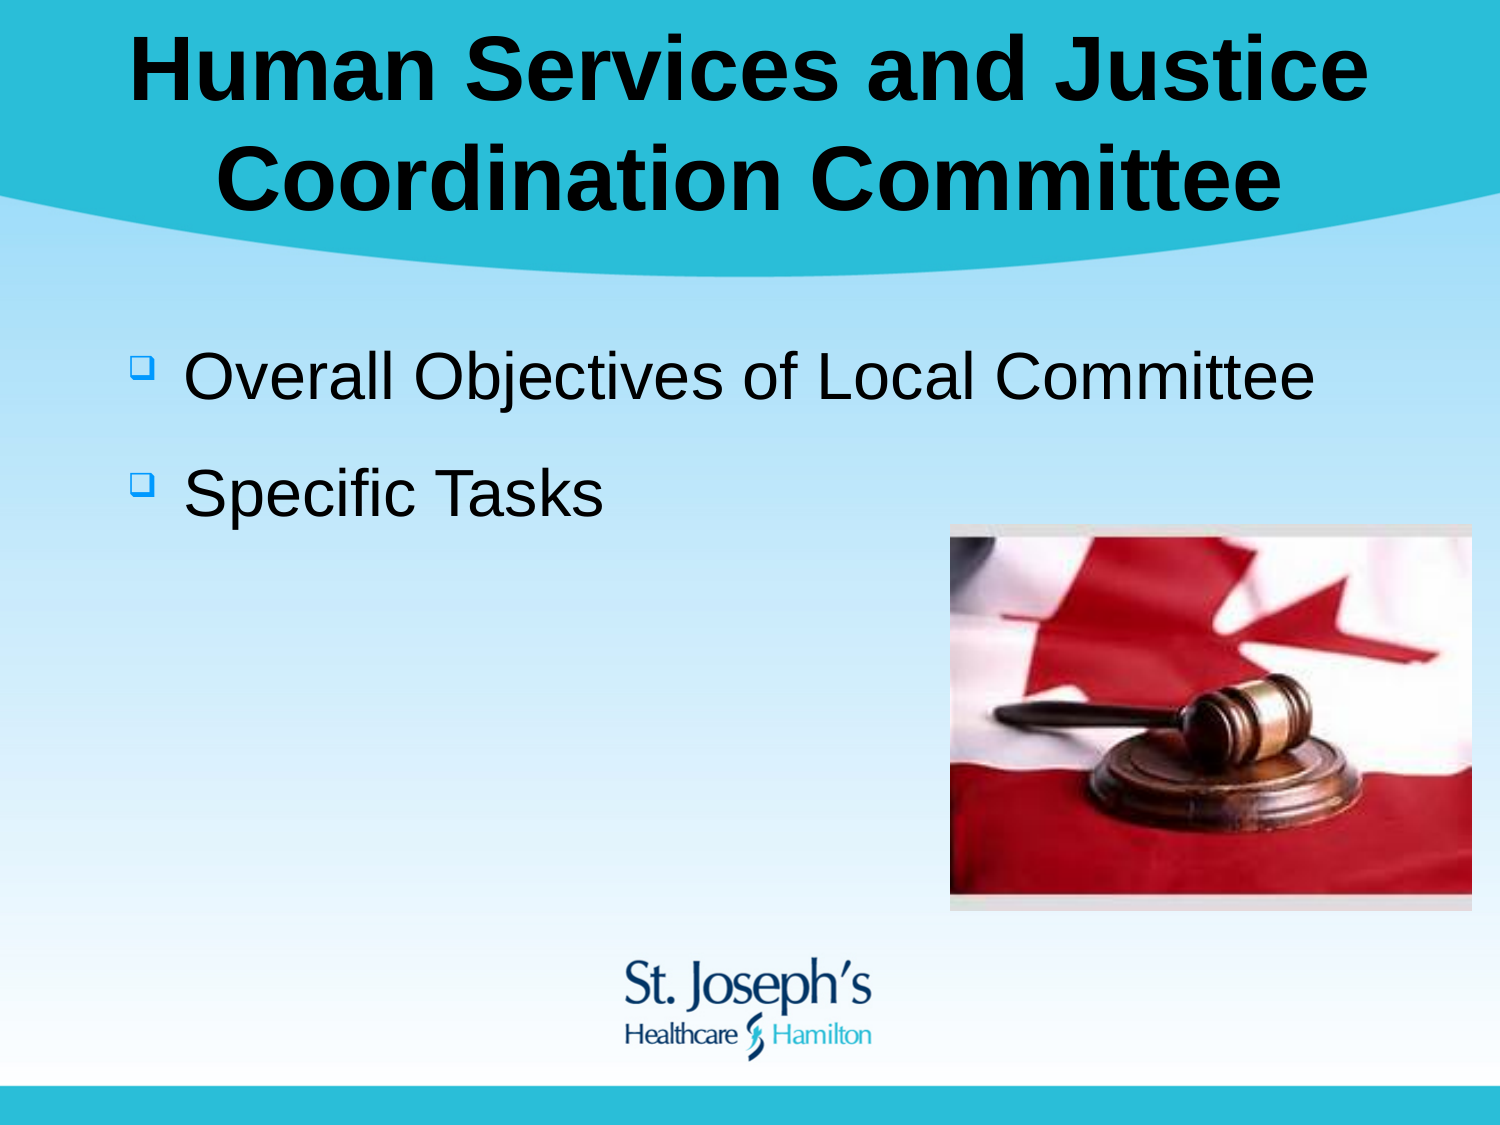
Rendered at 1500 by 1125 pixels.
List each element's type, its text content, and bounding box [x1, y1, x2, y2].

list Overall Objectives of Local Committee Specific Tasks [112, 324, 1426, 1001]
picture [0, 0, 1500, 1125]
title Human Services and Justice Coordination Committee [62, 24, 1438, 213]
